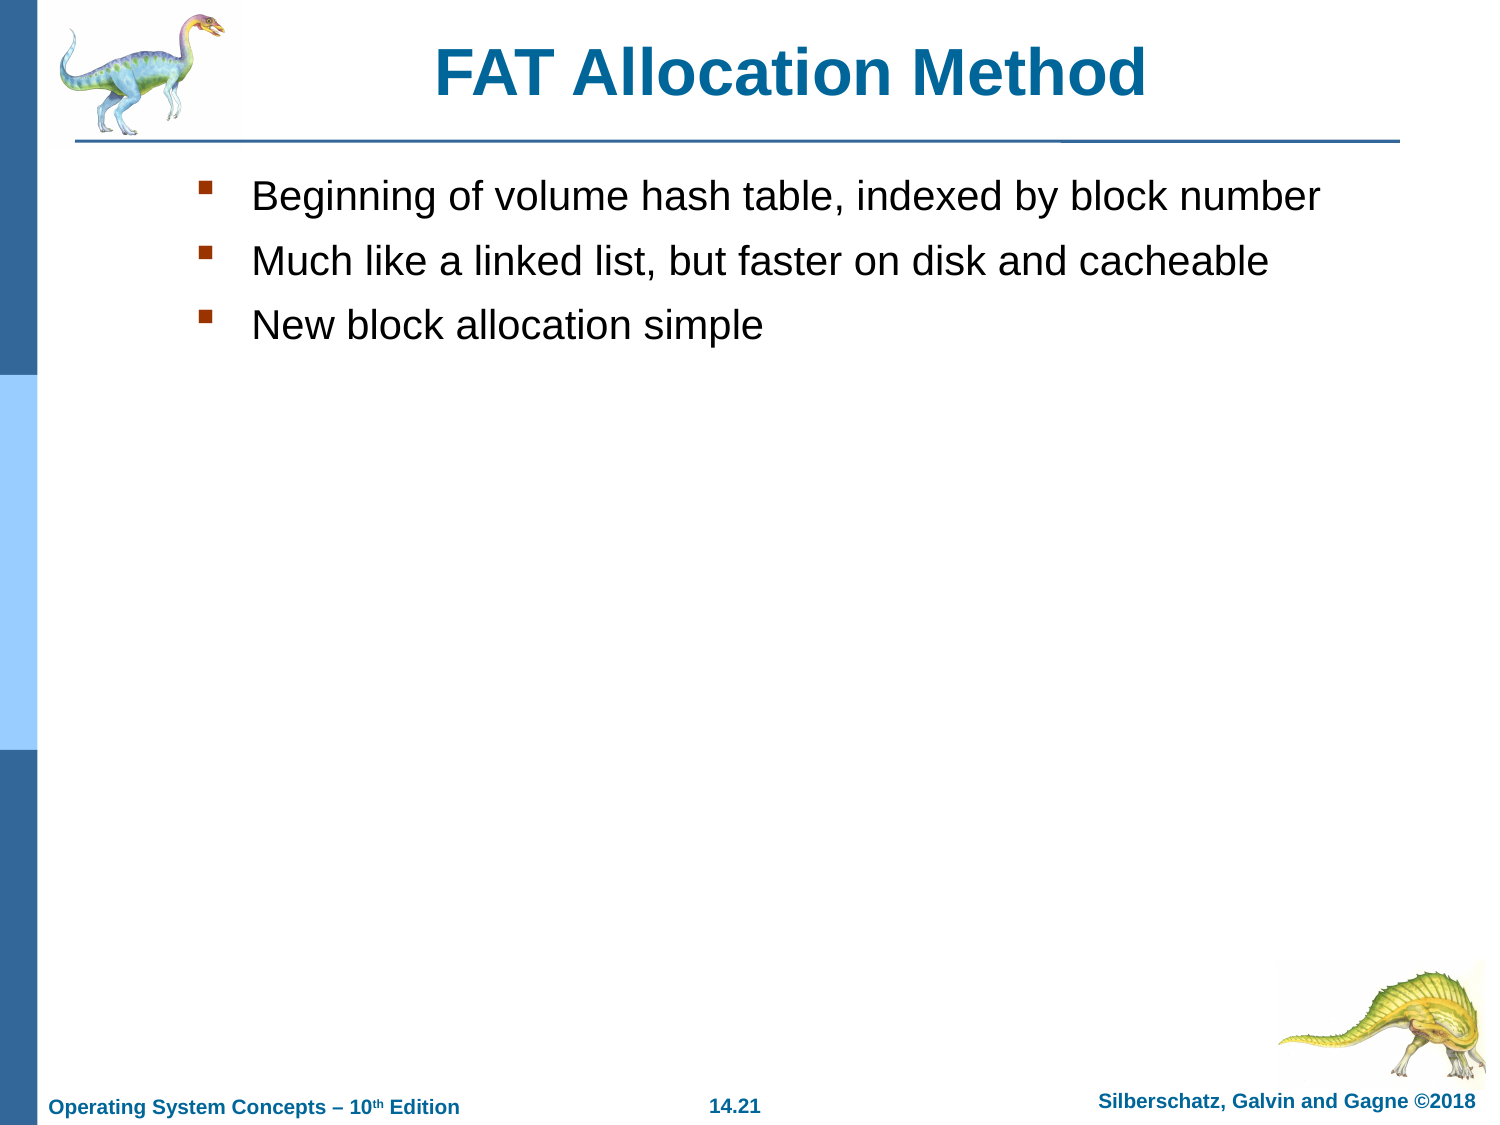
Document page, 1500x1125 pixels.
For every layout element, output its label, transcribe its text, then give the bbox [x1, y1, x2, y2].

list Beginning of volume hash table, indexed by block number Much like a linked list, but faster on disk and cacheable New block allocation simple [180, 161, 1404, 905]
title FAT Allocation Method [116, 22, 1467, 117]
picture [1275, 959, 1486, 1090]
picture [46, 0, 243, 149]
